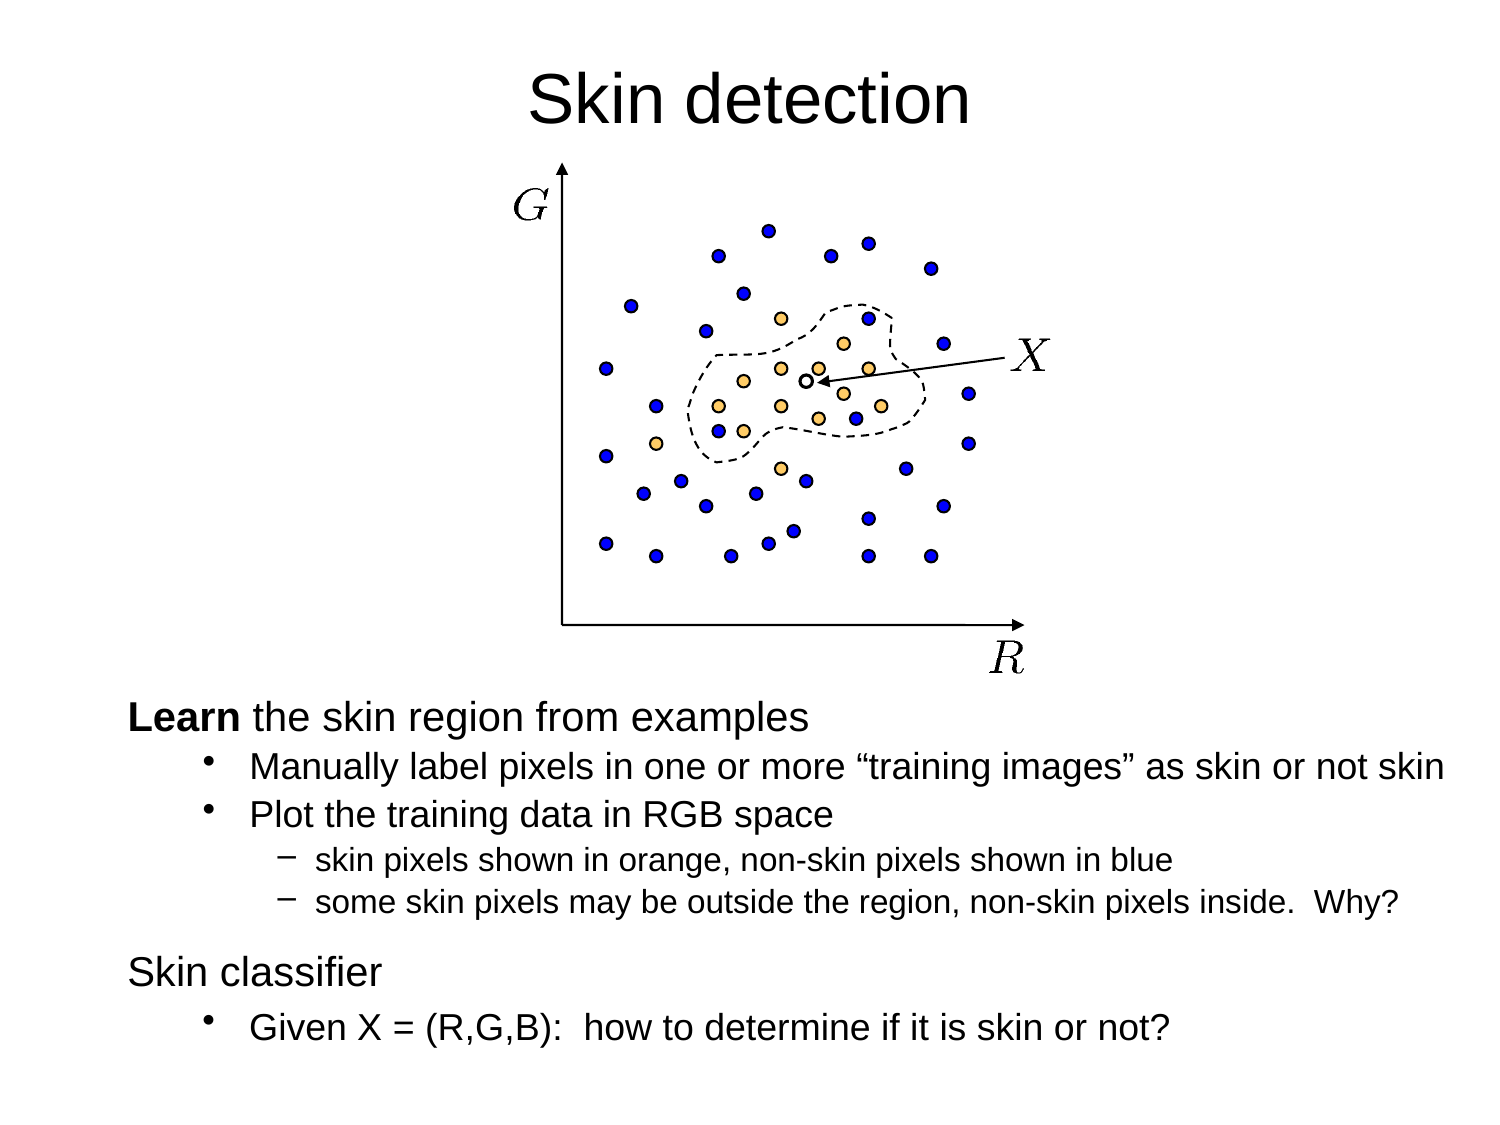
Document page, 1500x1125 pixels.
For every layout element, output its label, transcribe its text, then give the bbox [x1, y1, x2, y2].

list Learn the skin region from examples Manually label pixels in one or more “training images” as skin or not skin Plot the training data in RGB space skin pixels shown in orange, non-skin pixels shown in blue some skin pixels may be outside the region, non-skin pixels inside. Why? [1391, 687, 1500, 938]
title Skin detection [75, 1, 1425, 189]
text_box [561, 162, 1025, 336]
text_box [112, 337, 1388, 1063]
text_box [649, 312, 788, 336]
picture [512, 187, 550, 223]
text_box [599, 224, 976, 336]
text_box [788, 312, 876, 336]
